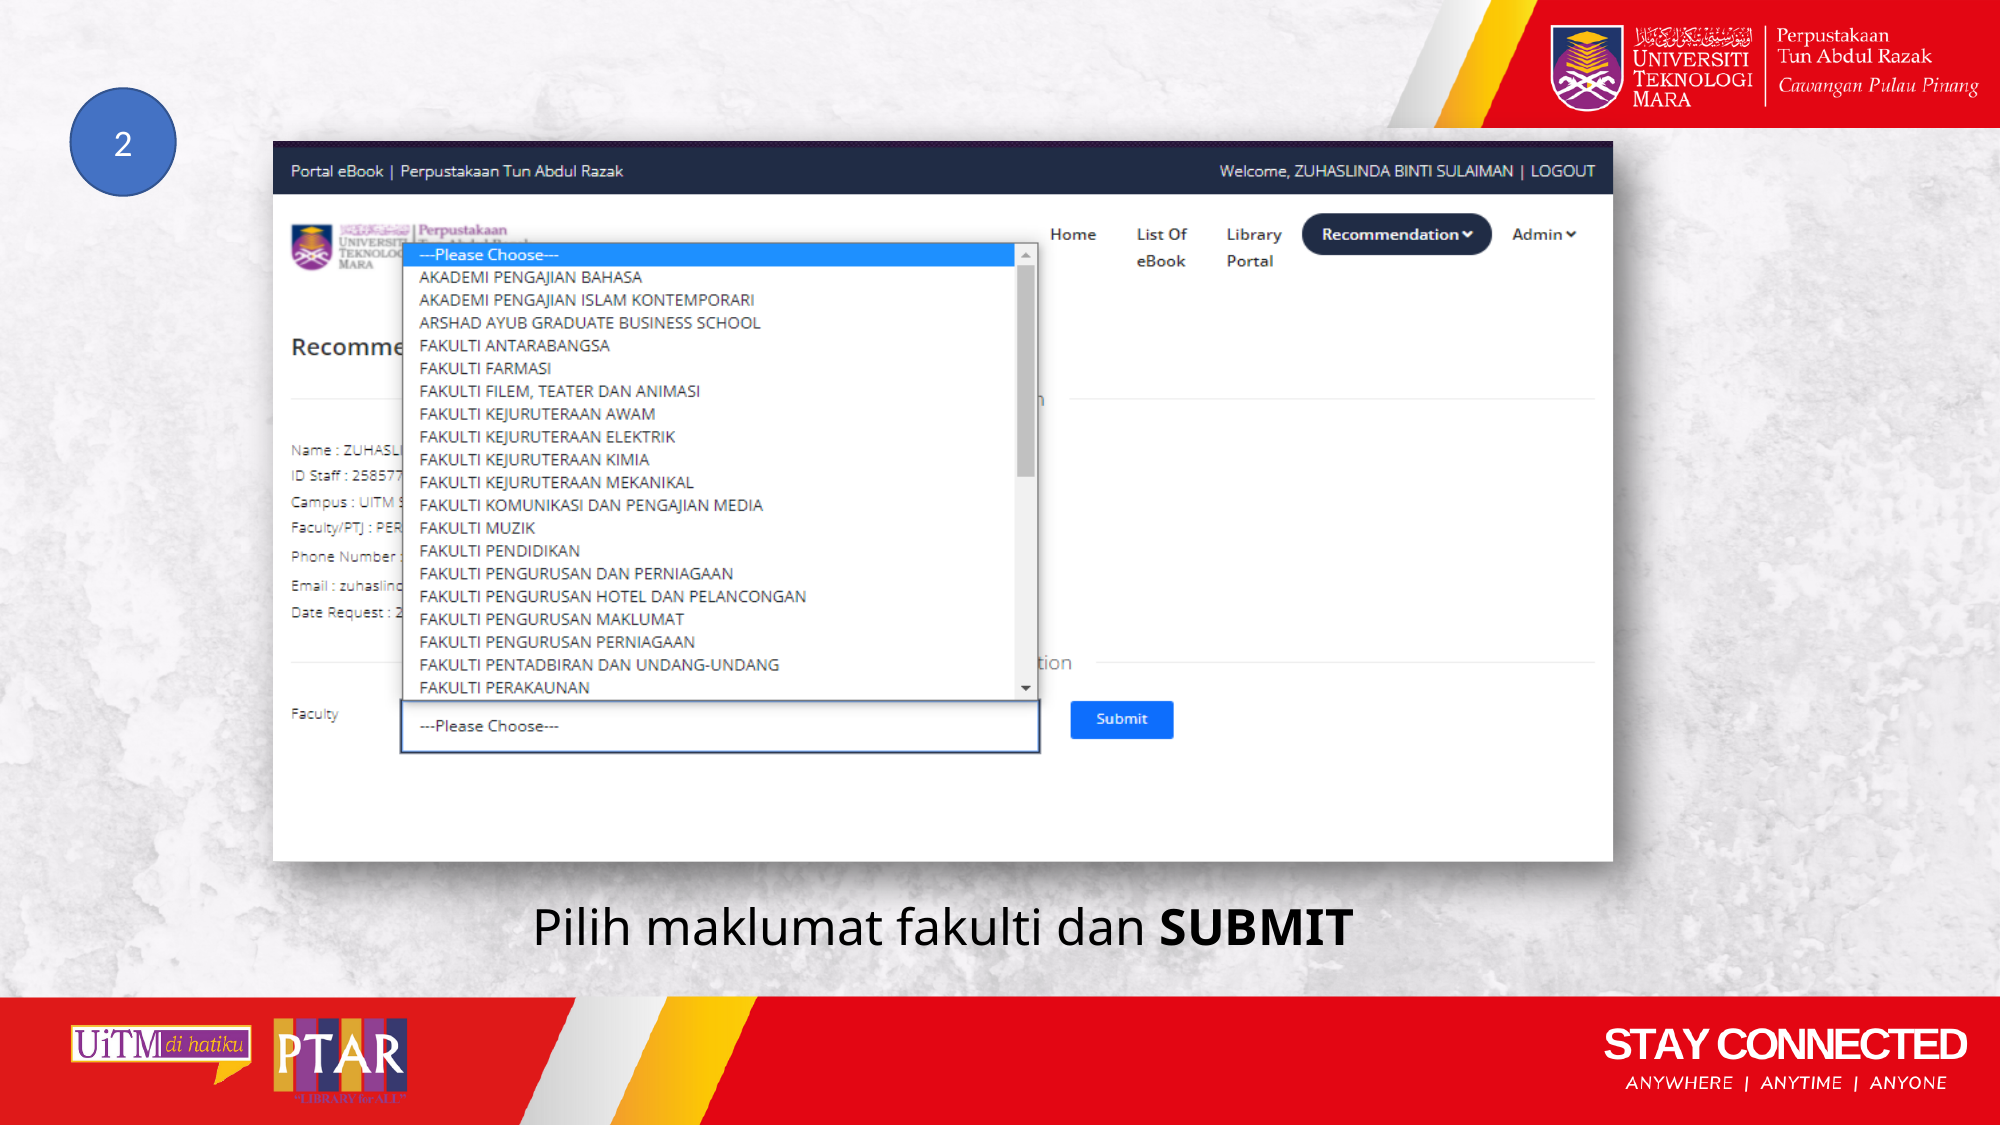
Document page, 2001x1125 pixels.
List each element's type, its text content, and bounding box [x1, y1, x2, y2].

text_box 2 [69, 87, 177, 197]
picture [0, 0, 2000, 1125]
text_box Pilih maklumat fakulti dan SUBMIT [443, 888, 1444, 963]
